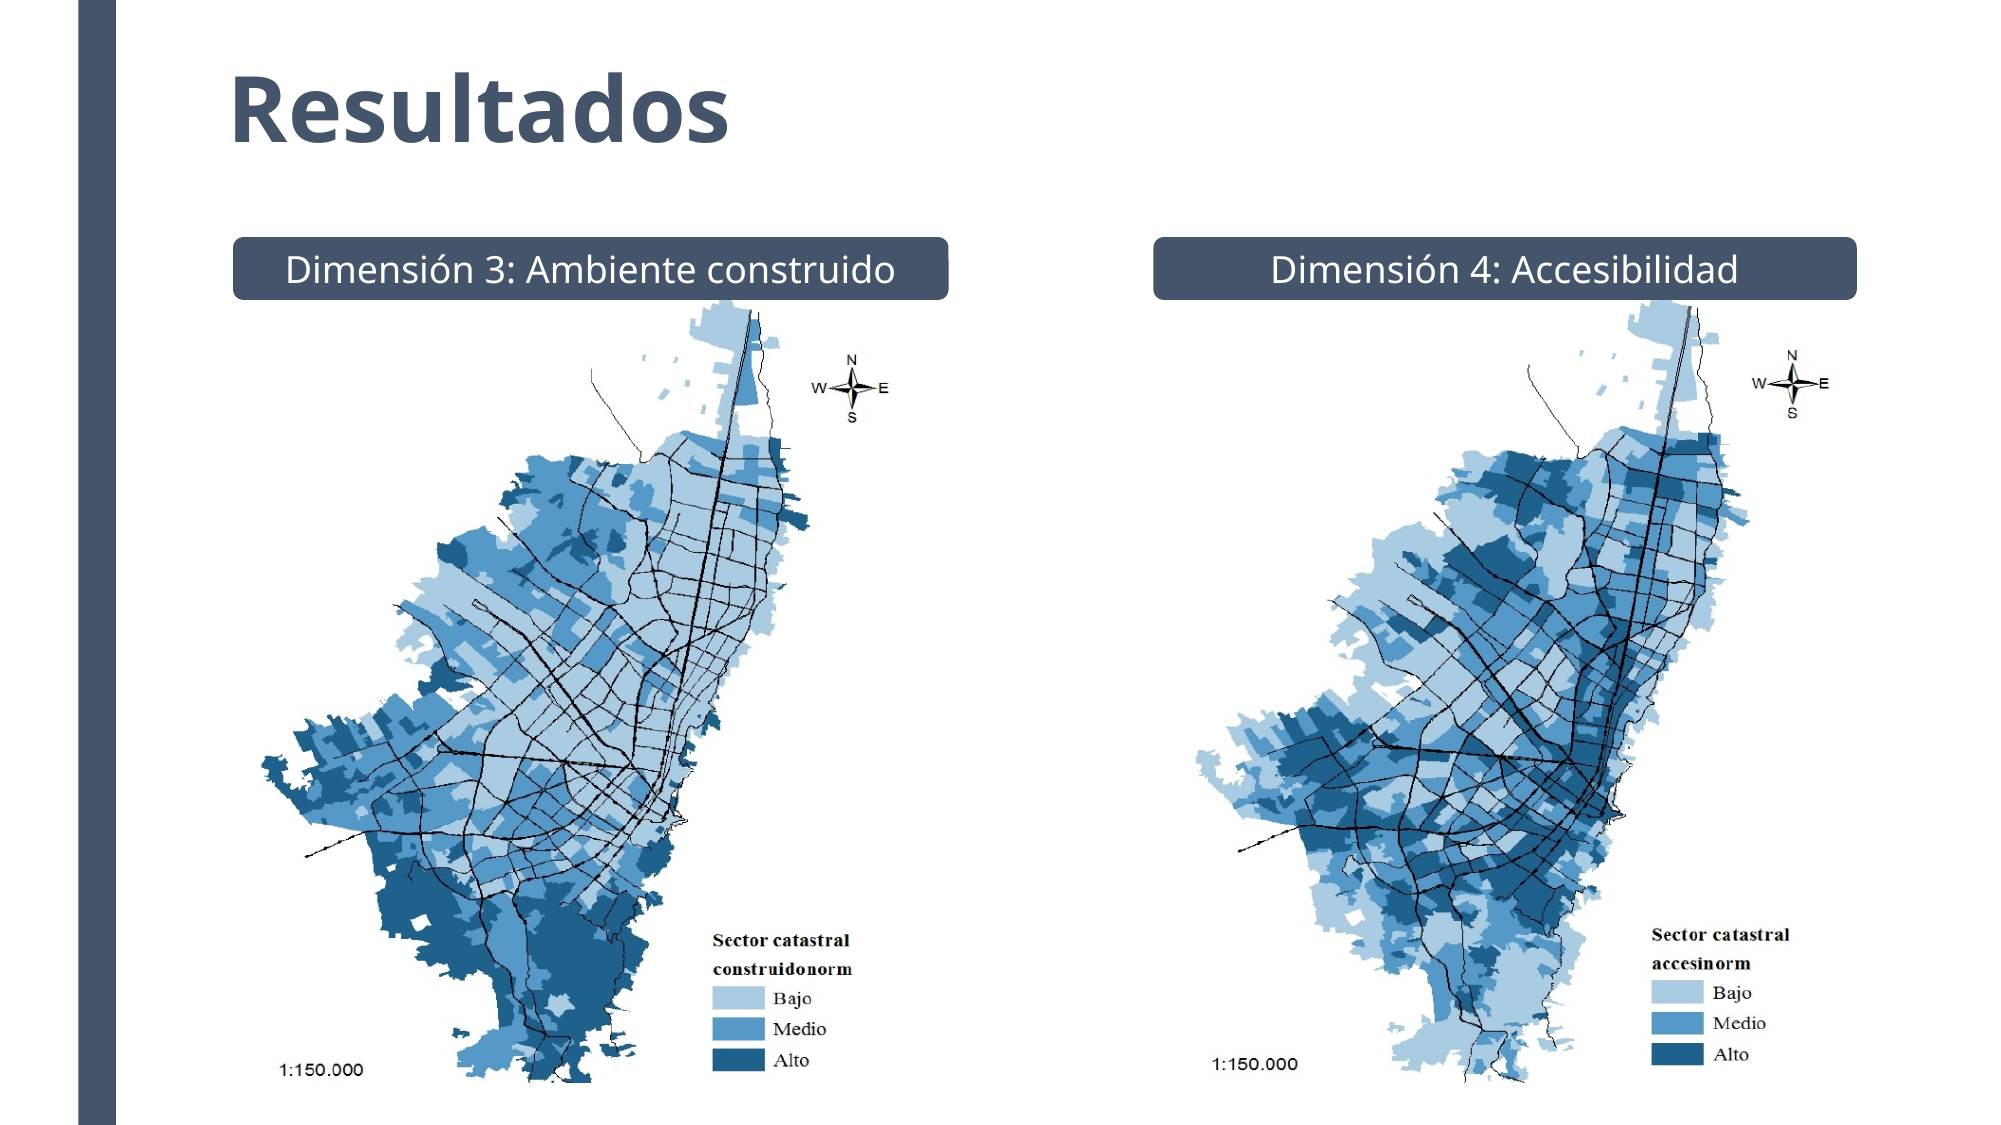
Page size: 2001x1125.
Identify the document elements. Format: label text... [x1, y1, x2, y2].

picture [1195, 299, 1857, 1083]
title Resultados [212, 56, 1788, 187]
text_box Dimensión 3: Ambiente construido [230, 234, 952, 303]
picture [259, 299, 923, 1083]
text_box Dimensión 4: Accesibilidad [1150, 234, 1860, 303]
